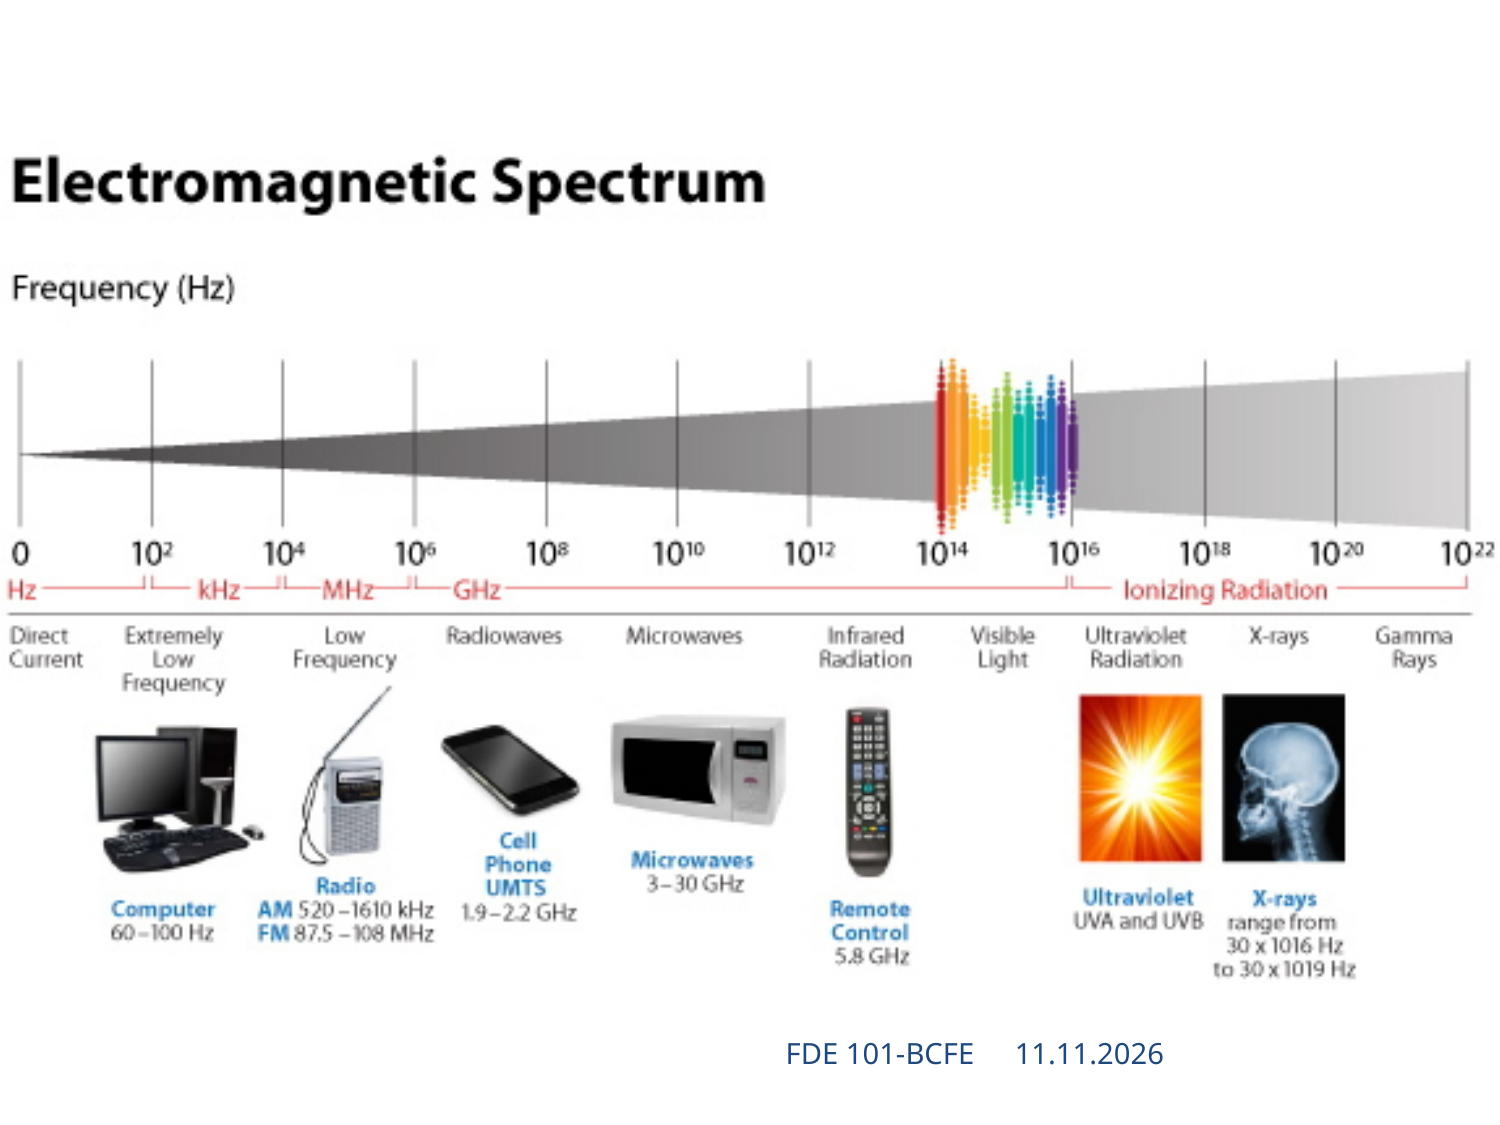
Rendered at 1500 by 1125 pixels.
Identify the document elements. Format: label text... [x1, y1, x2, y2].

picture [0, 140, 1500, 985]
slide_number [999, 1025, 1438, 1085]
footer FDE 101-BCFE [99, 1024, 990, 1085]
